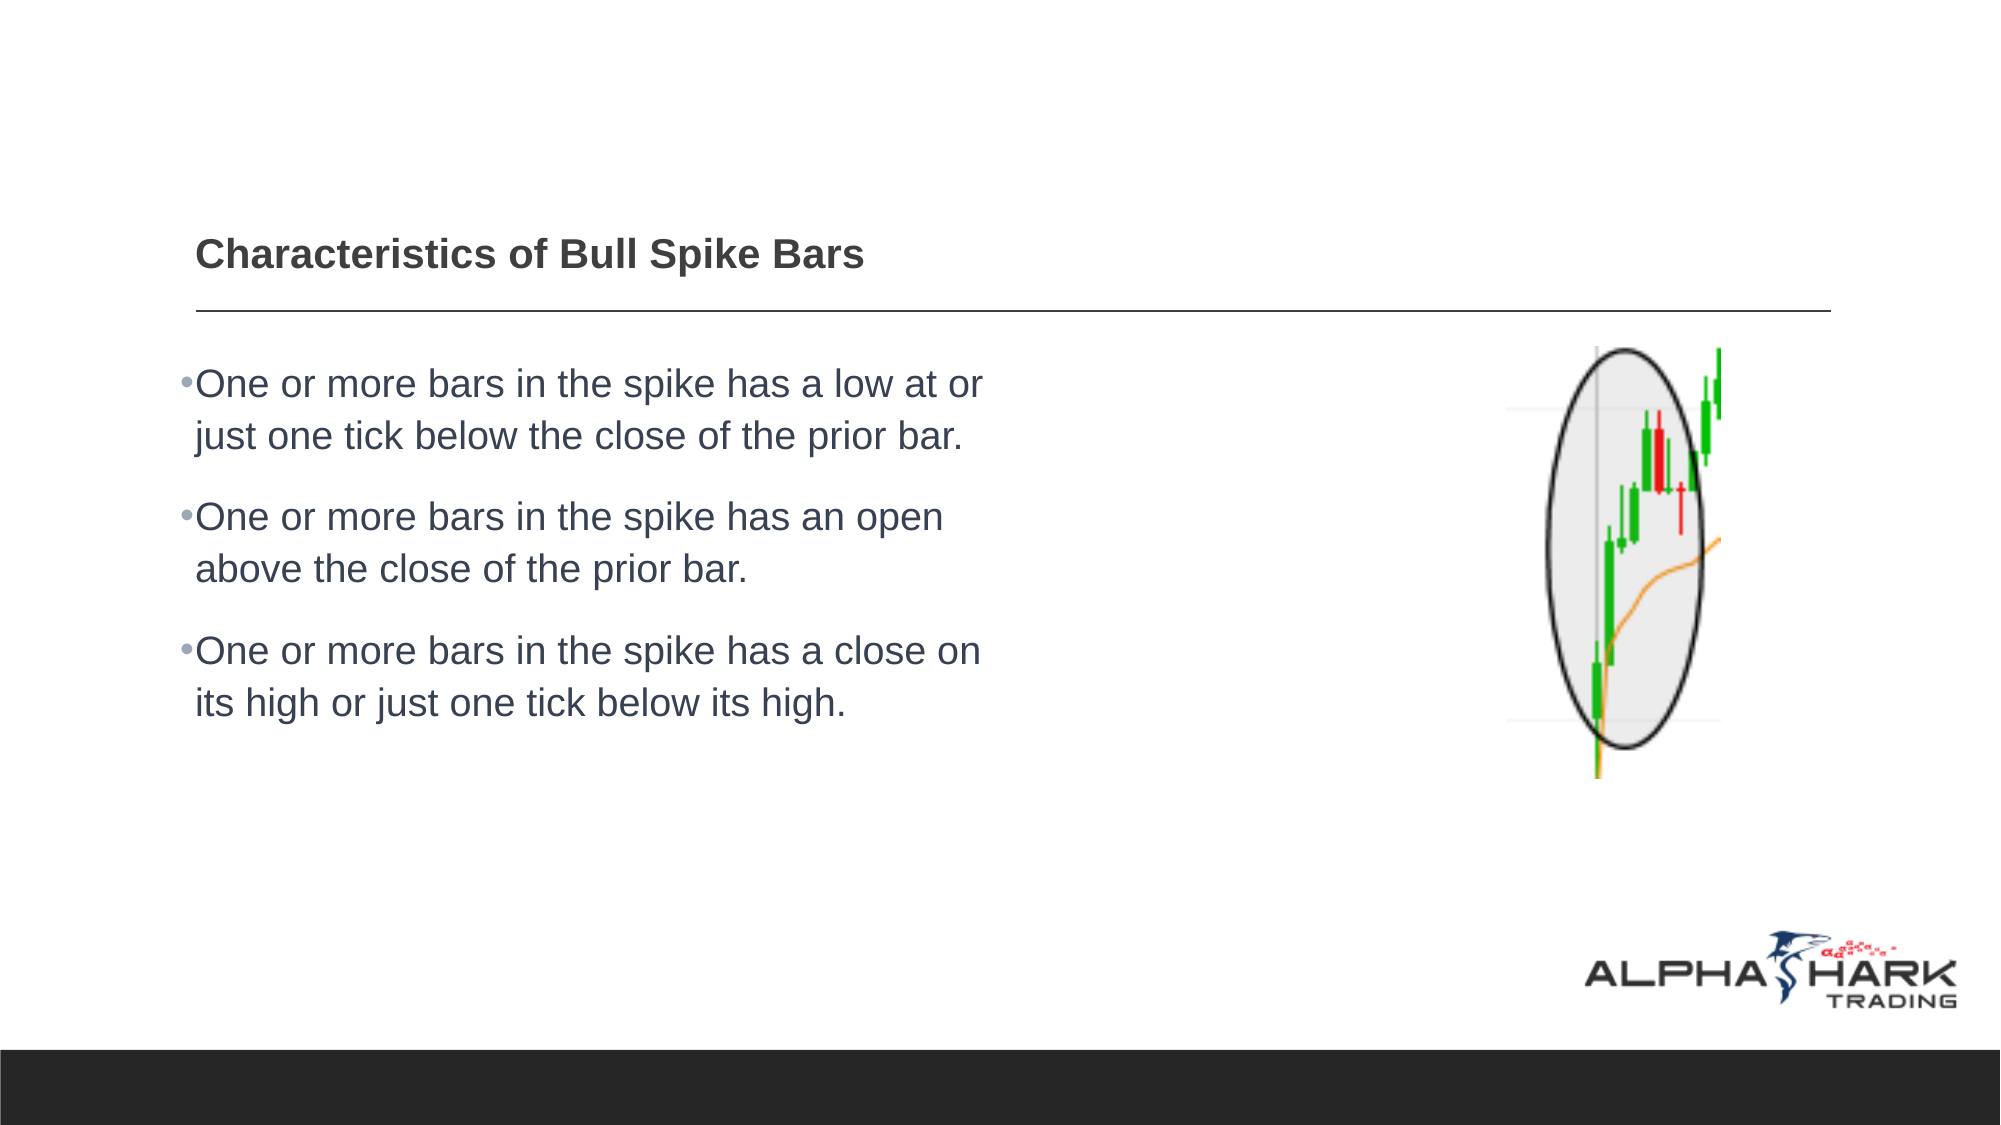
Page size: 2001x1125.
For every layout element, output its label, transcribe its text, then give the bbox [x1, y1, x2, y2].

picture [1576, 925, 1969, 1024]
picture [1506, 346, 1722, 779]
title Characteristics of Bull Spike Bars [180, 47, 1830, 285]
list One or more bars in the spike has a low at or just one tick below the close of the prior bar. One or more bars in the spike has an open above the close of the prior bar. One or more bars in the spike has a close on its high or just one tick below its high. [180, 345, 1000, 963]
